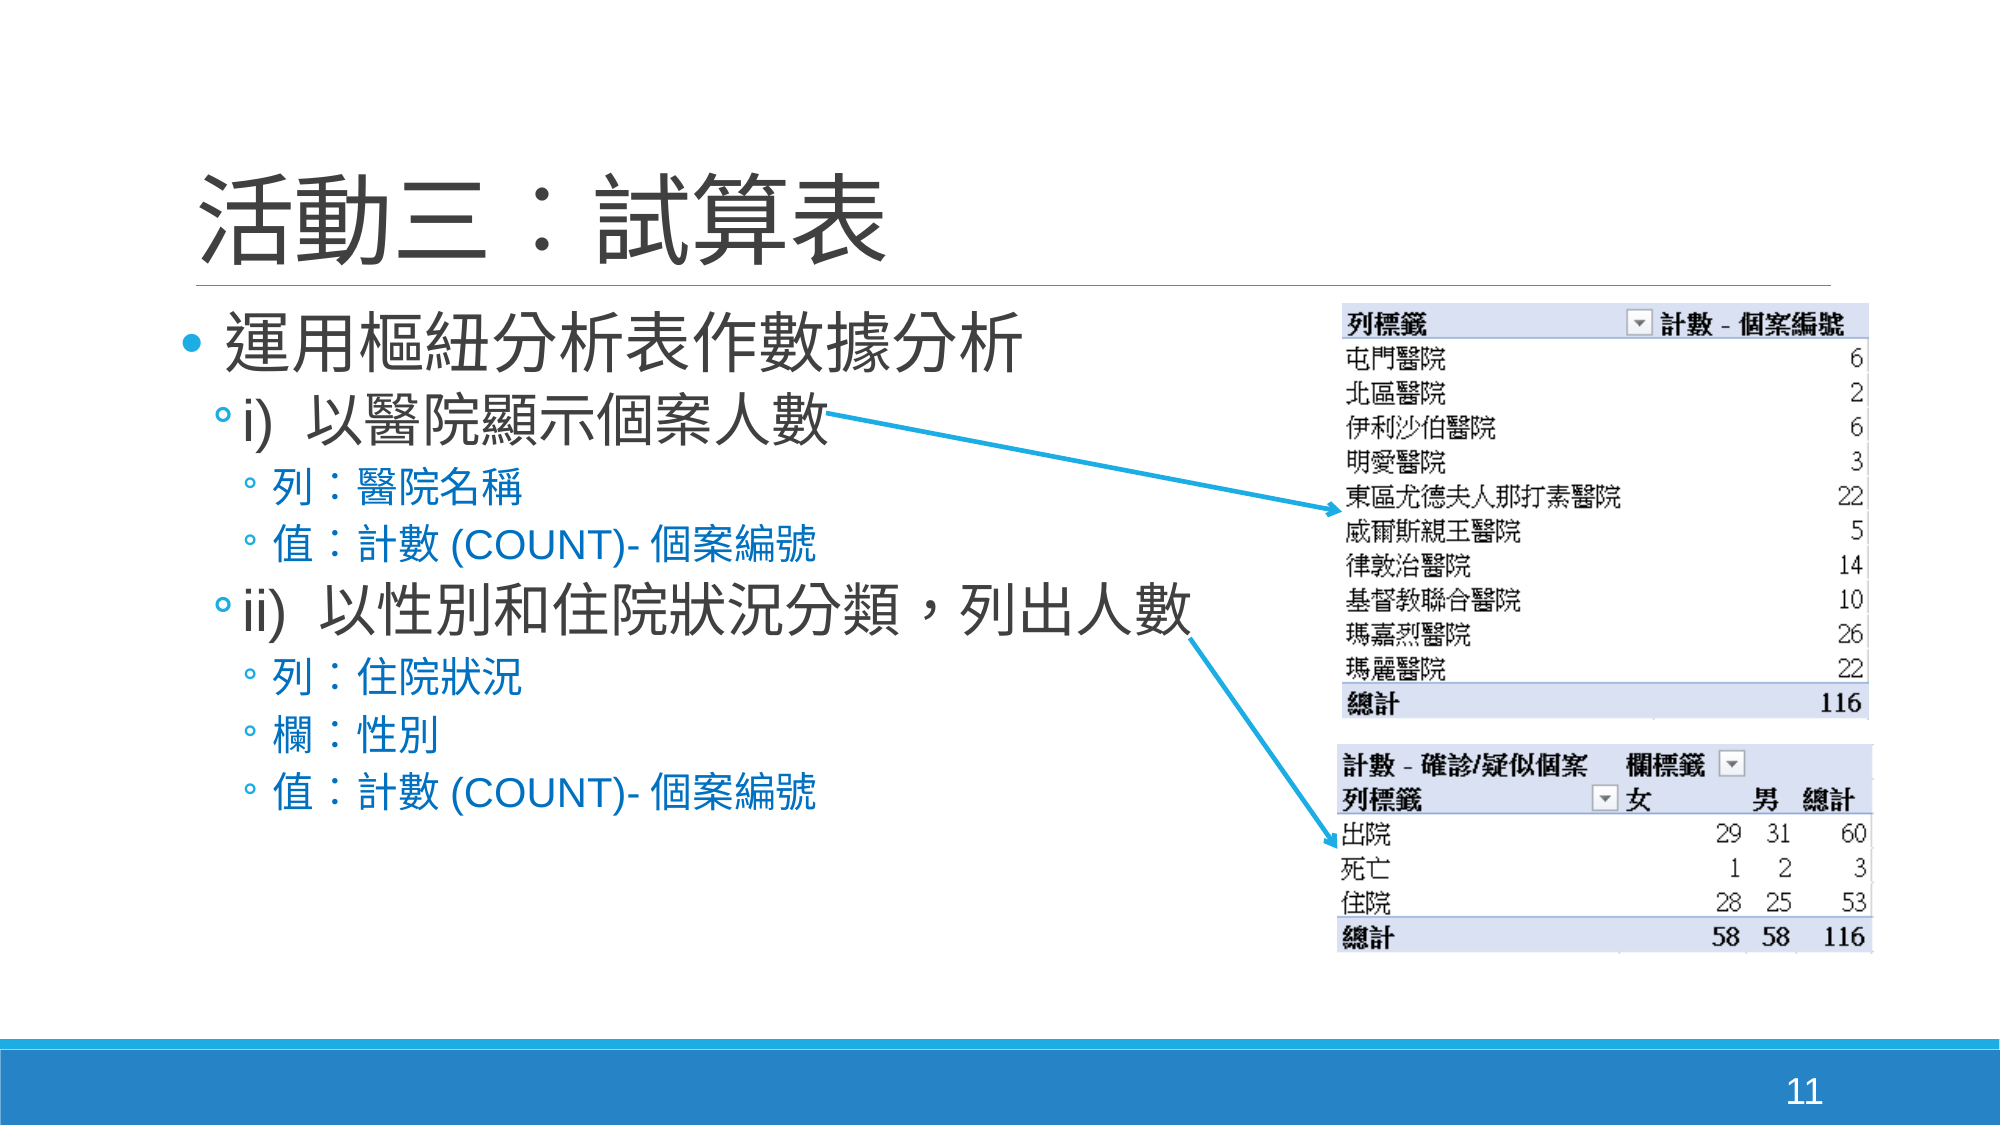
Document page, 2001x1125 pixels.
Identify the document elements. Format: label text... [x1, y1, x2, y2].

list 運用樞紐分析表作數據分析 i) 以醫院顯示個案人數 列︰醫院名稱 值︰計數(COUNT)-個案編號 ii) 以性別和住院狀況分類，列出人數 列︰住院狀況 欄︰性別 值︰計數(COUNT)-個案編號 [180, 302, 1247, 1038]
picture [1336, 743, 1874, 954]
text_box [1189, 637, 1338, 850]
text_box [825, 412, 1343, 513]
slide_number 11 [1624, 1059, 1840, 1120]
title 活動三︰試算表 [180, 47, 1830, 285]
picture [1341, 303, 1870, 721]
